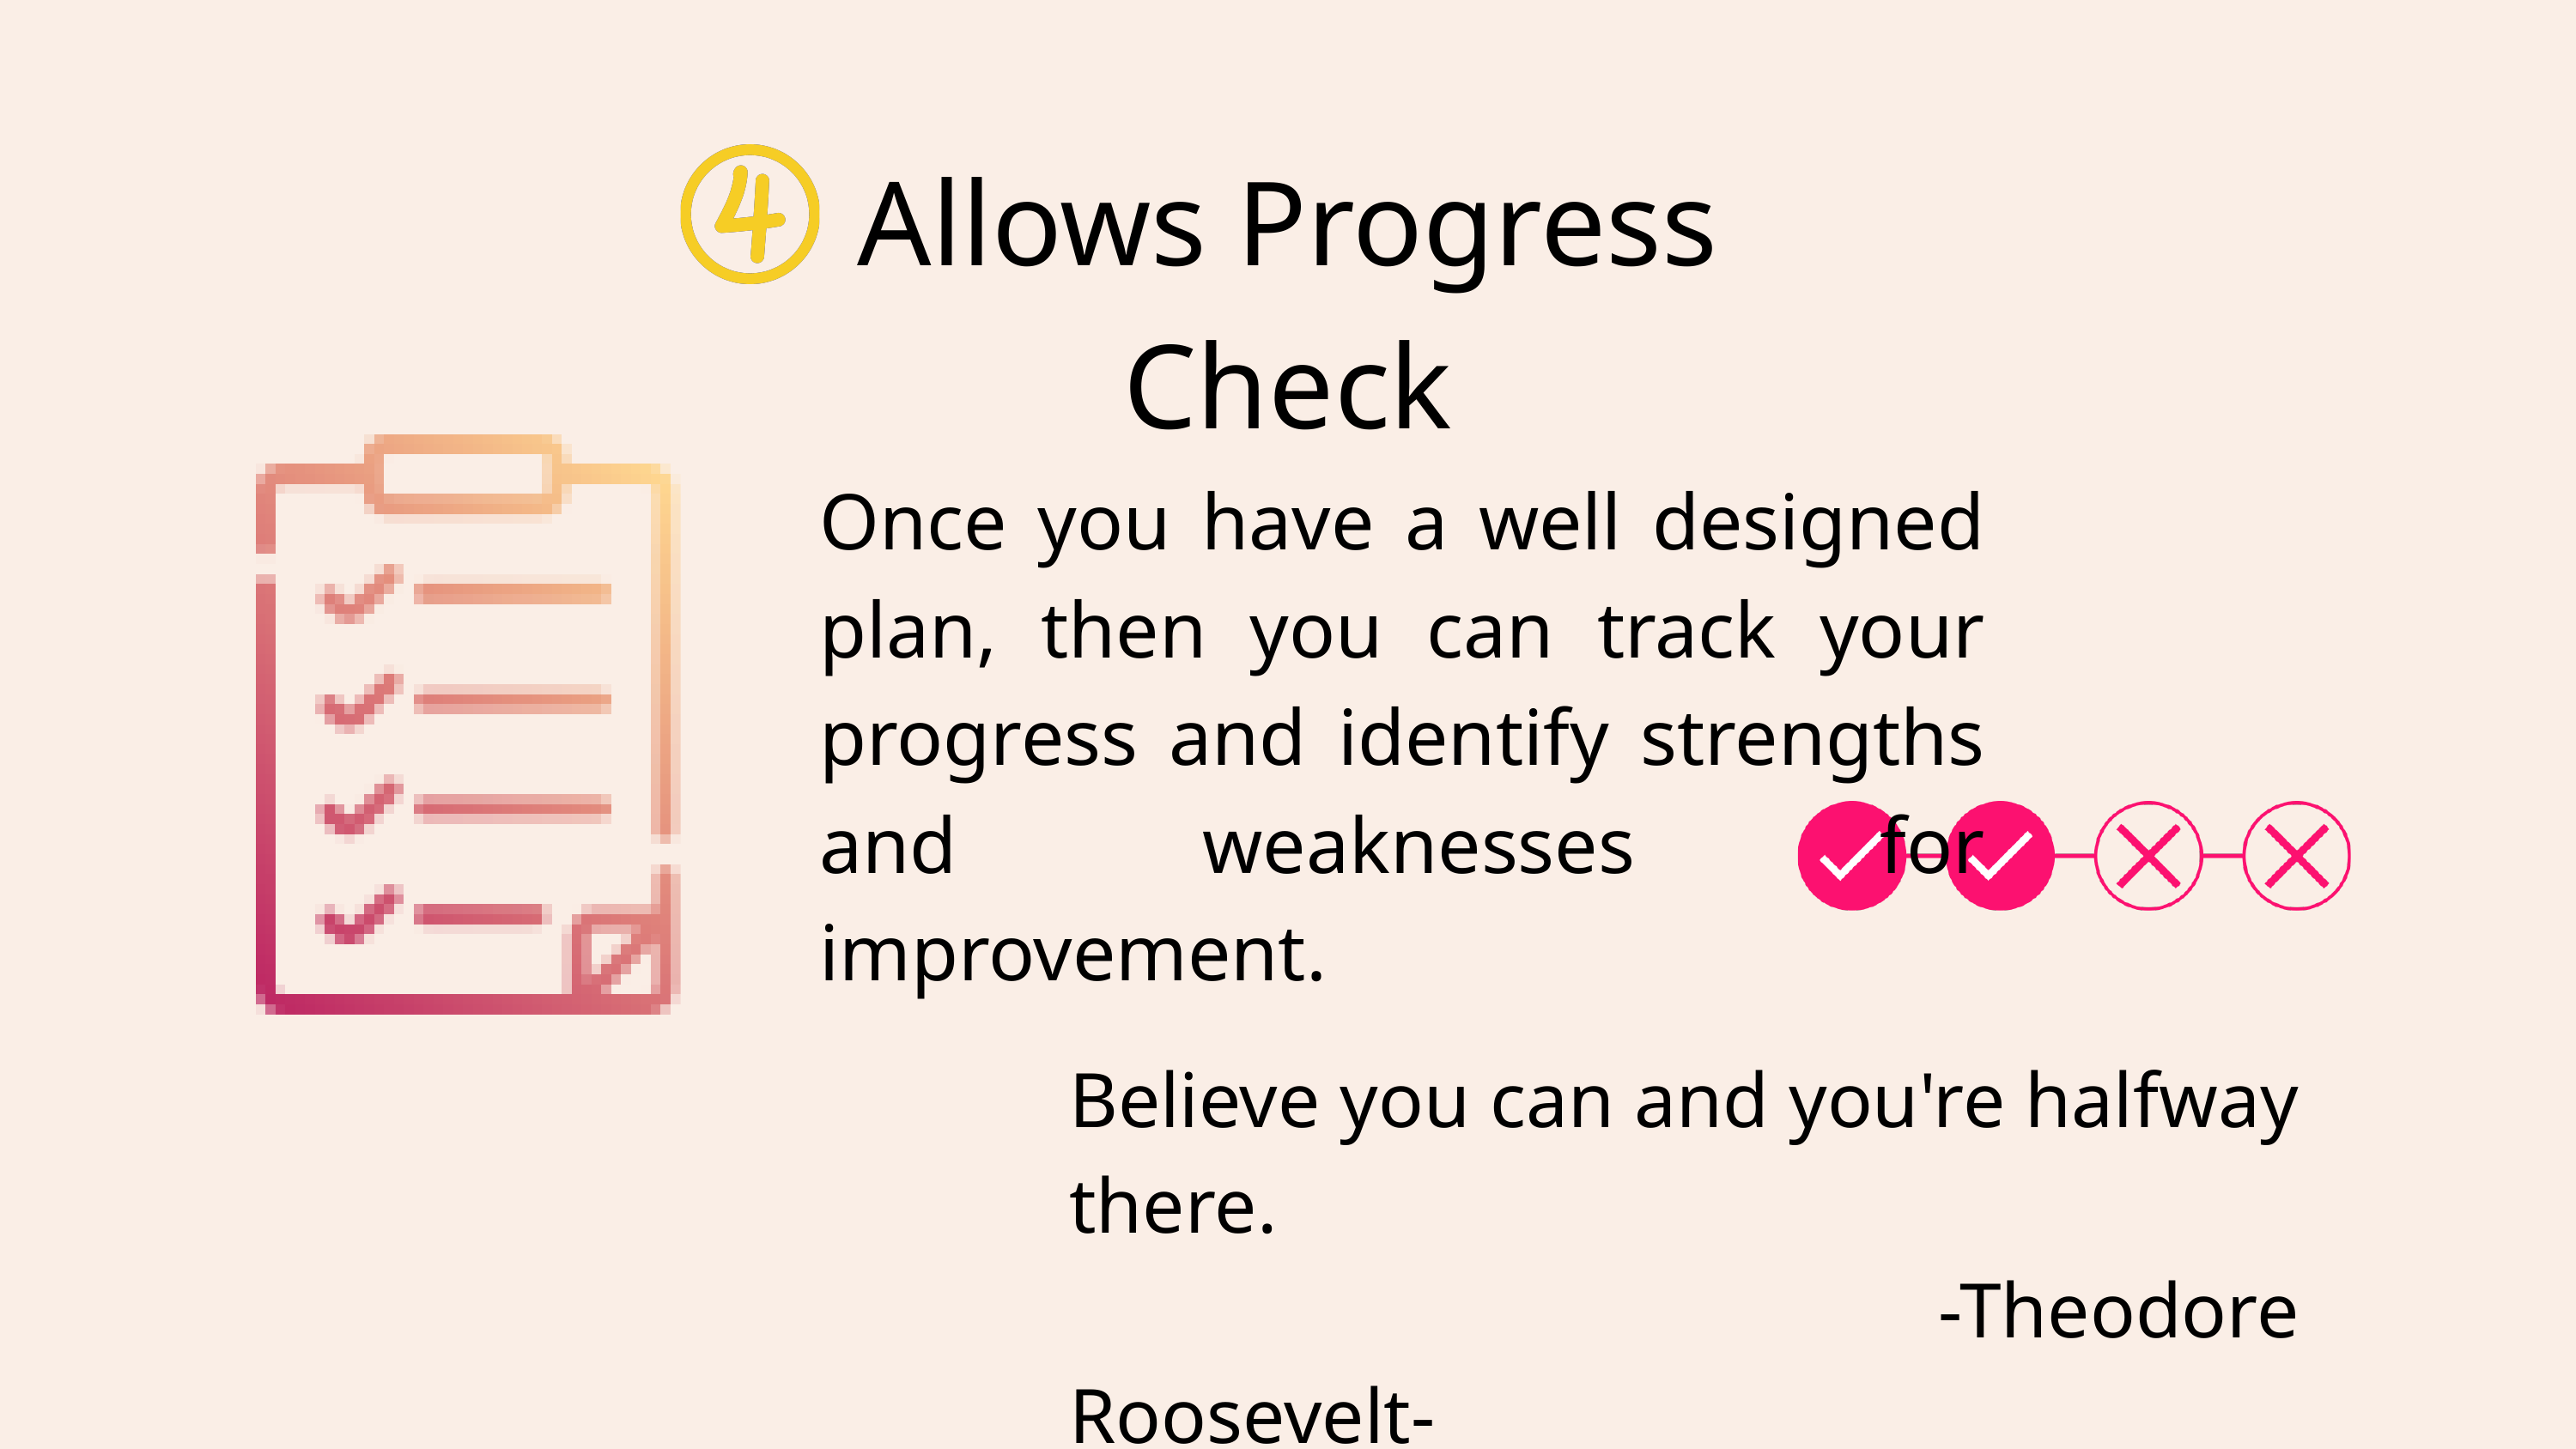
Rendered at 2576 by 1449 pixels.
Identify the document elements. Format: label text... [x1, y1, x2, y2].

text_box [680, 144, 820, 284]
text_box [1986, 801, 2351, 912]
text_box Once you have a well designed plan, then you can track your progress and identify strengths and weaknesses for improvement. [819, 458, 1986, 997]
text_box Allows Progress Check [848, 125, 1728, 452]
text_box Believe you can and you're halfway there. -Theodore Roosevelt- [1069, 1037, 2300, 1449]
text_box [256, 434, 681, 1015]
